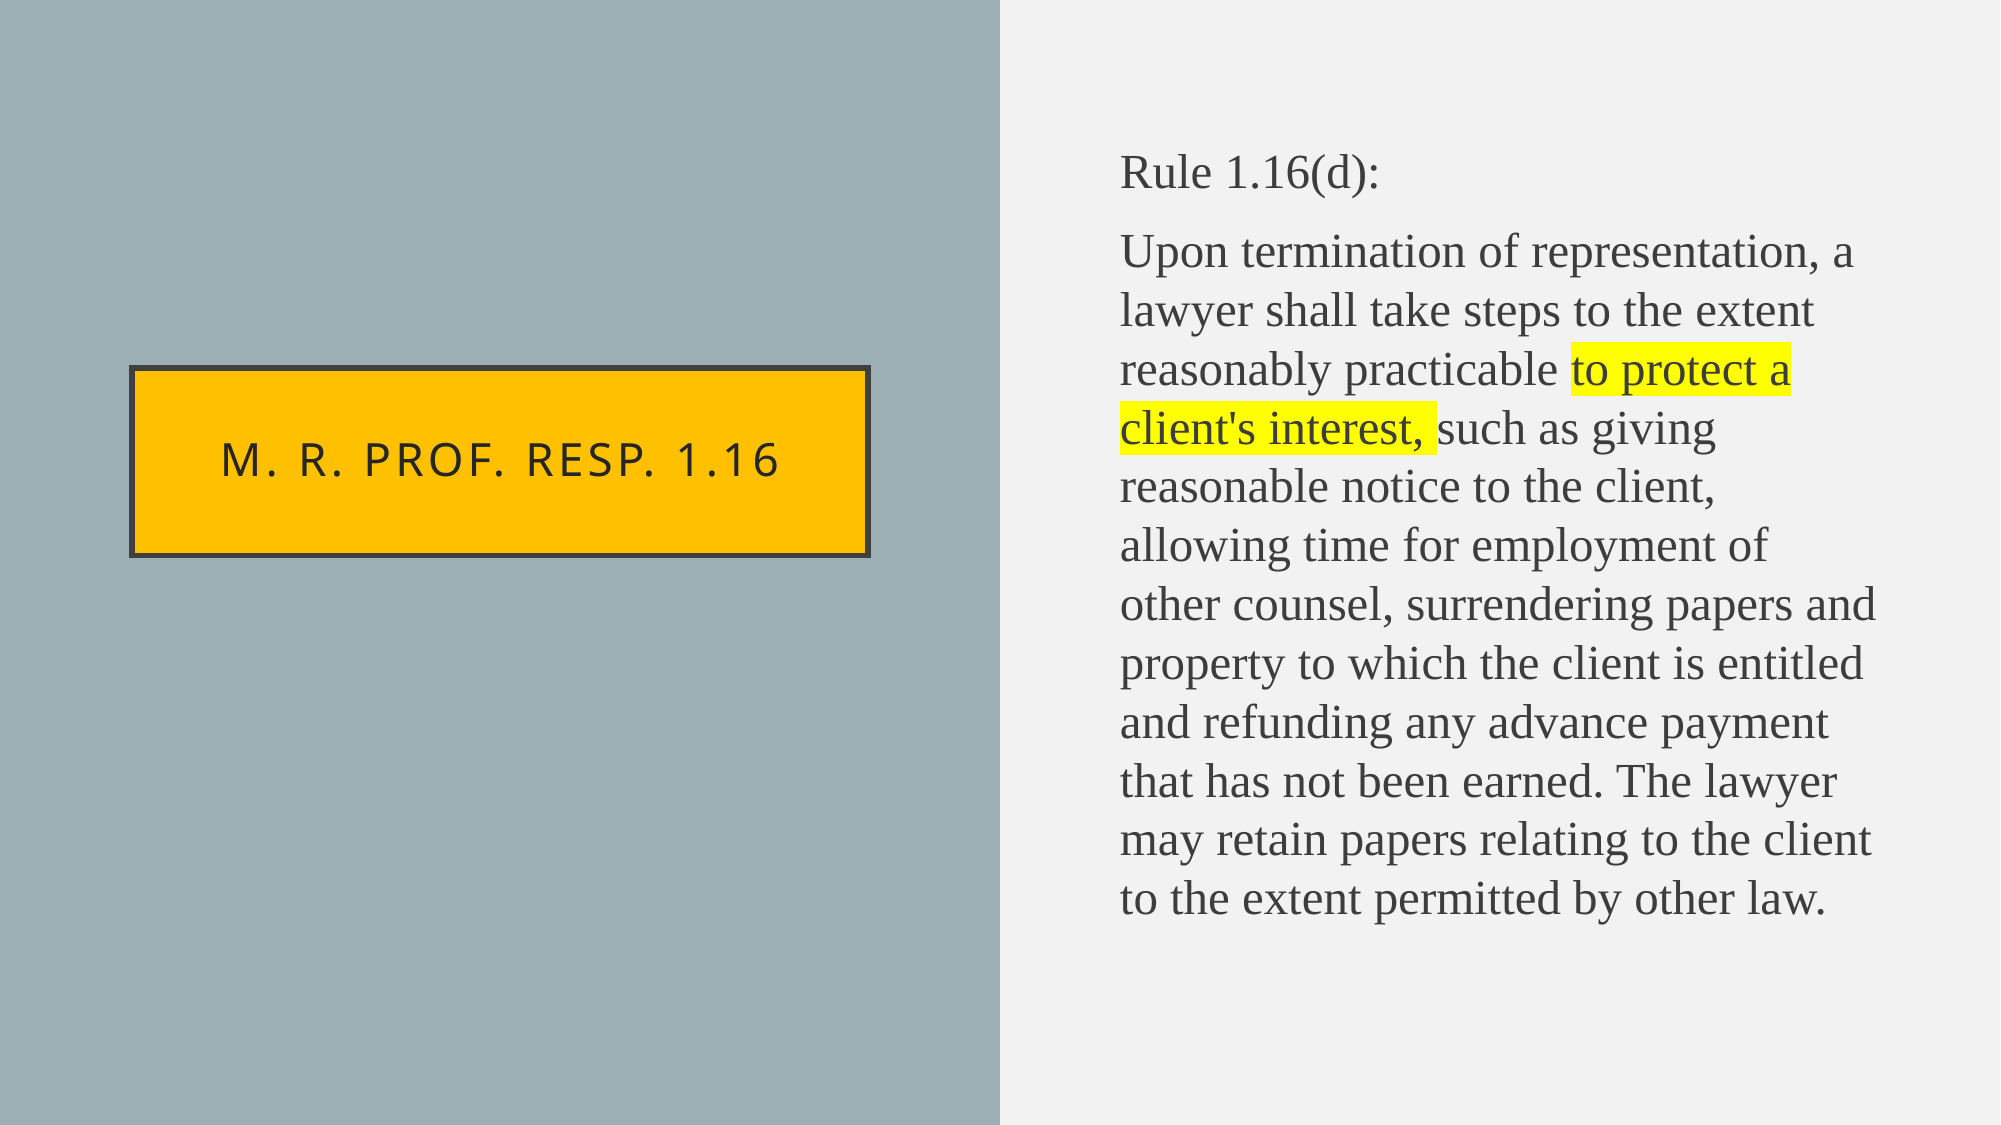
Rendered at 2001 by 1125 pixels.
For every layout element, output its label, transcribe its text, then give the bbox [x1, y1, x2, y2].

list Rule 1.16(d): Upon termination of representation, a lawyer shall take steps to the extent reasonably practicable to protect a client's interest, such as giving reasonable notice to the client, allowing time for employment of other counsel, surrendering papers and property to which the client is entitled and refunding any advance payment that has not been earned. The lawyer may retain papers relating to the client to the extent permitted by other law. [1104, 131, 1895, 993]
title M. R. Prof. Resp. 1.16 [129, 365, 871, 558]
